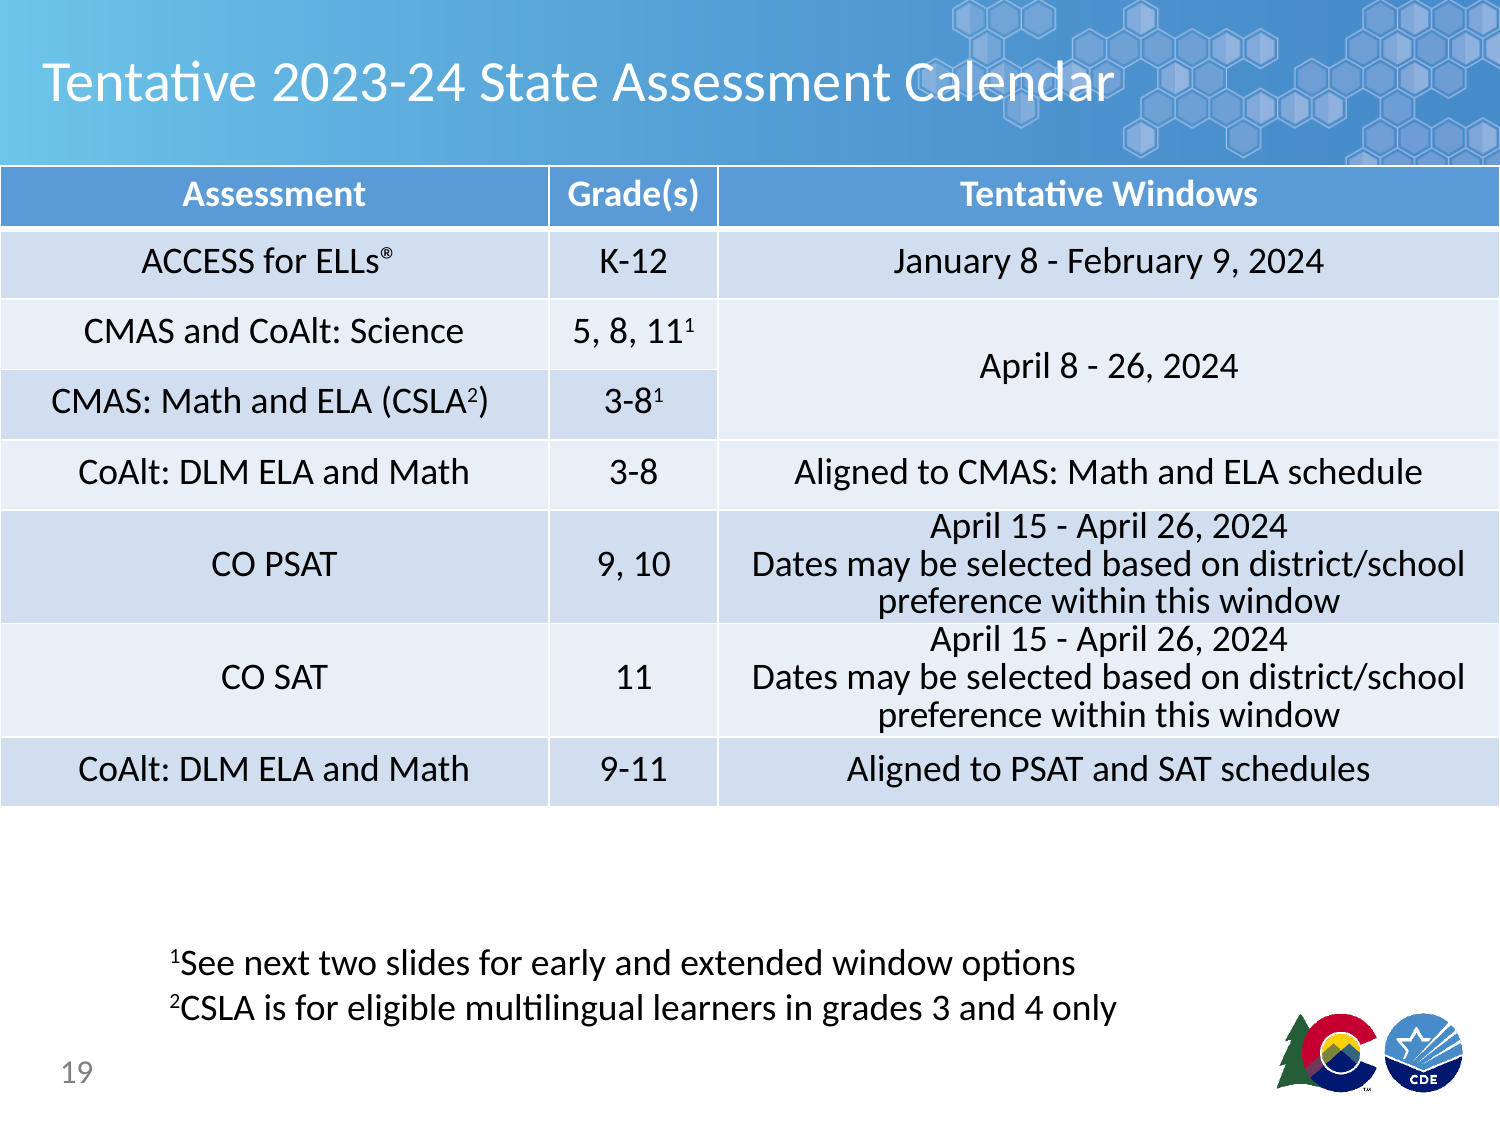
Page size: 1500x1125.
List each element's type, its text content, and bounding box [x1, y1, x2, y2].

table_cell CMAS and CoAlt: Science [1, 300, 548, 369]
table_cell CO SAT [1, 624, 548, 736]
table_cell CMAS: Math and ELA (CSLA2) [1, 370, 548, 439]
table_cell CoAlt: DLM ELA and Math [1, 738, 548, 806]
title Tentative 2023-24 State Assessment Calendar [42, 20, 1458, 145]
slide_number 19 [45, 1042, 122, 1103]
table_cell January 8 - February 9, 2024 [719, 232, 1499, 298]
table_cell April 15 - April 26, 2024 Dates may be selected based on district/school preference within this window [719, 511, 1499, 623]
table_cell 11 [550, 624, 717, 736]
table_cell 3-81 [550, 370, 717, 439]
table_cell Aligned to PSAT and SAT schedules [719, 738, 1499, 806]
table_cell 5, 8, 111 [550, 300, 717, 369]
table_header Grade(s) [550, 167, 717, 226]
table_cell April 15 - April 26, 2024 Dates may be selected based on district/school preference within this window [719, 624, 1499, 736]
picture [1275, 1012, 1463, 1093]
table_header Tentative Windows [719, 167, 1499, 226]
text_box 1See next two slides for early and extended window options 2CSLA is for eligible multilingual learners in grades 3 and 4 only [154, 930, 1303, 1035]
table_cell April 8 - 26, 2024 [719, 300, 1499, 439]
table_header Assessment [1, 167, 548, 226]
table_cell Aligned to CMAS: Math and ELA schedule [719, 441, 1499, 509]
table_cell CoAlt: DLM ELA and Math [1, 441, 548, 509]
table_cell 9-11 [550, 738, 717, 806]
table_cell CO PSAT [1, 511, 548, 623]
picture [0, 0, 1500, 165]
table_cell ACCESS for ELLs® [1, 232, 548, 298]
table_cell 9, 10 [550, 511, 717, 623]
table_cell 3-8 [550, 441, 717, 509]
table_cell K-12 [550, 232, 717, 298]
